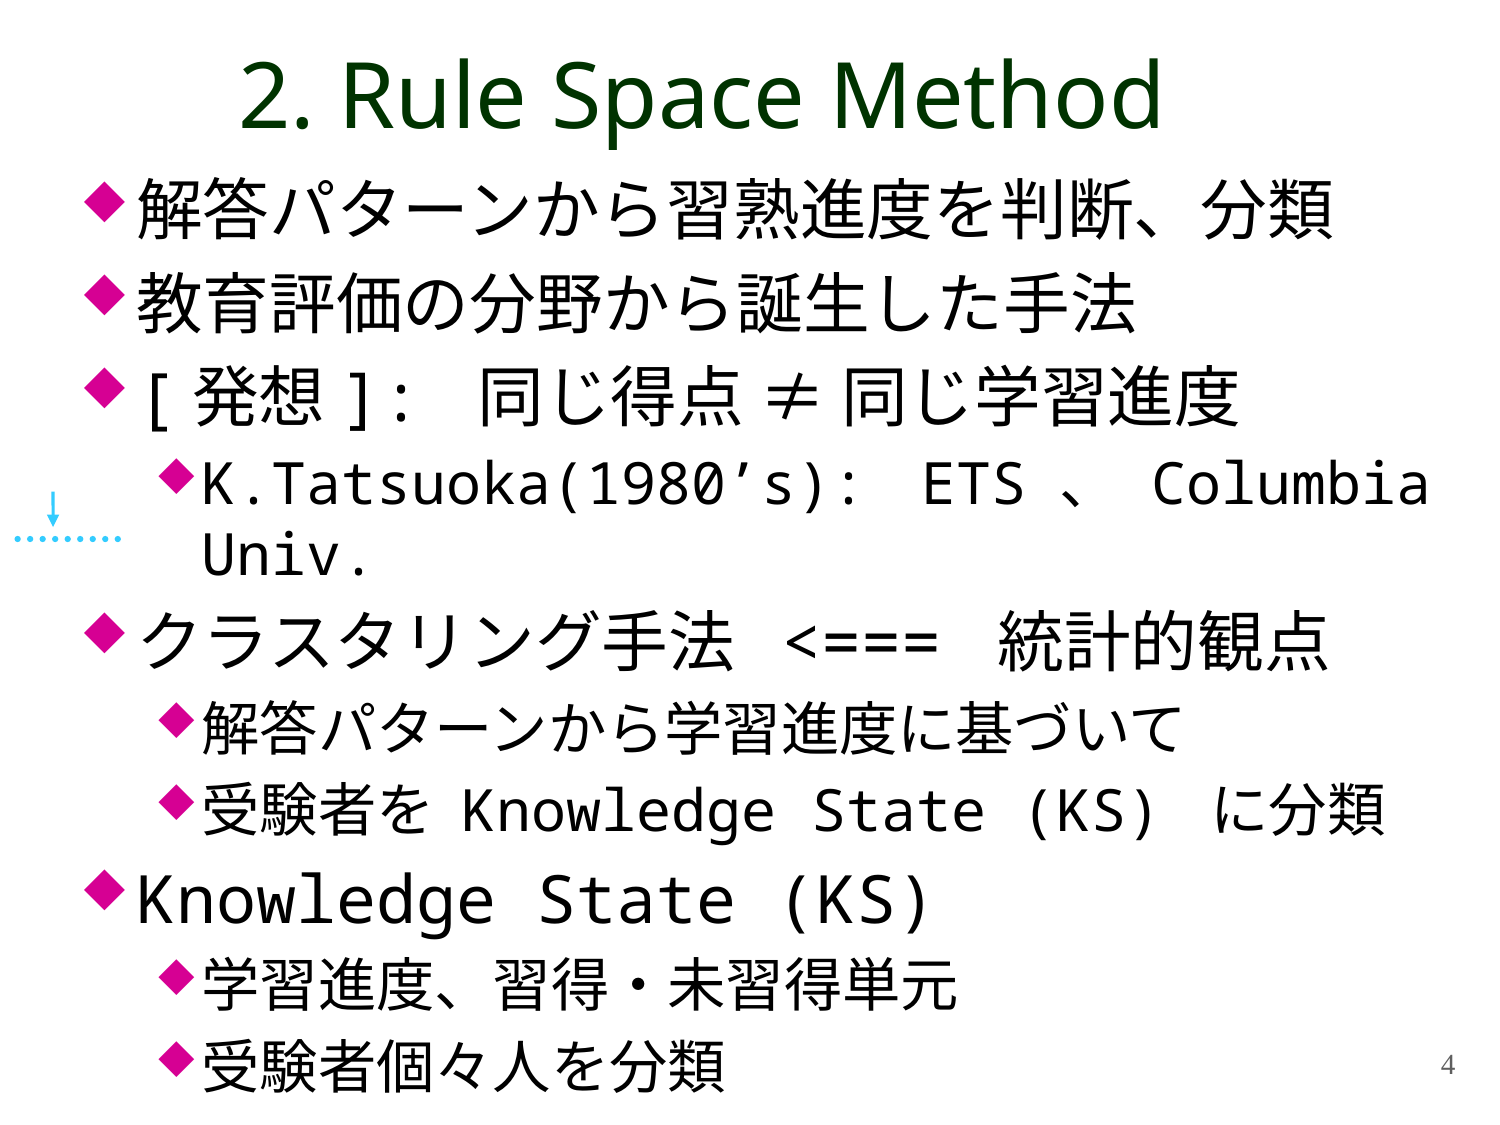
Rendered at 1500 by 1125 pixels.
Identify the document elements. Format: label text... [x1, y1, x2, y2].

list 解答パターンから習熟進度を判断、分類 教育評価の分野から誕生した手法 [発想]: 同じ得点 ≠ 同じ学習進度 K.Tatsuoka(1980’s): ETS、Columbia Univ. クラスタリング手法 <=== 統計的観点 解答パターンから学習進度に基づいて 受験者を Knowledge State (KS) に分類 Knowledge State (KS) 学習進度、習得・未習得単元 受験者個々人を分類 [64, 160, 1447, 1113]
slide_number 4 [1157, 1037, 1471, 1113]
title 2. Rule Space Method [64, 23, 1340, 160]
text_box [46, 491, 60, 528]
